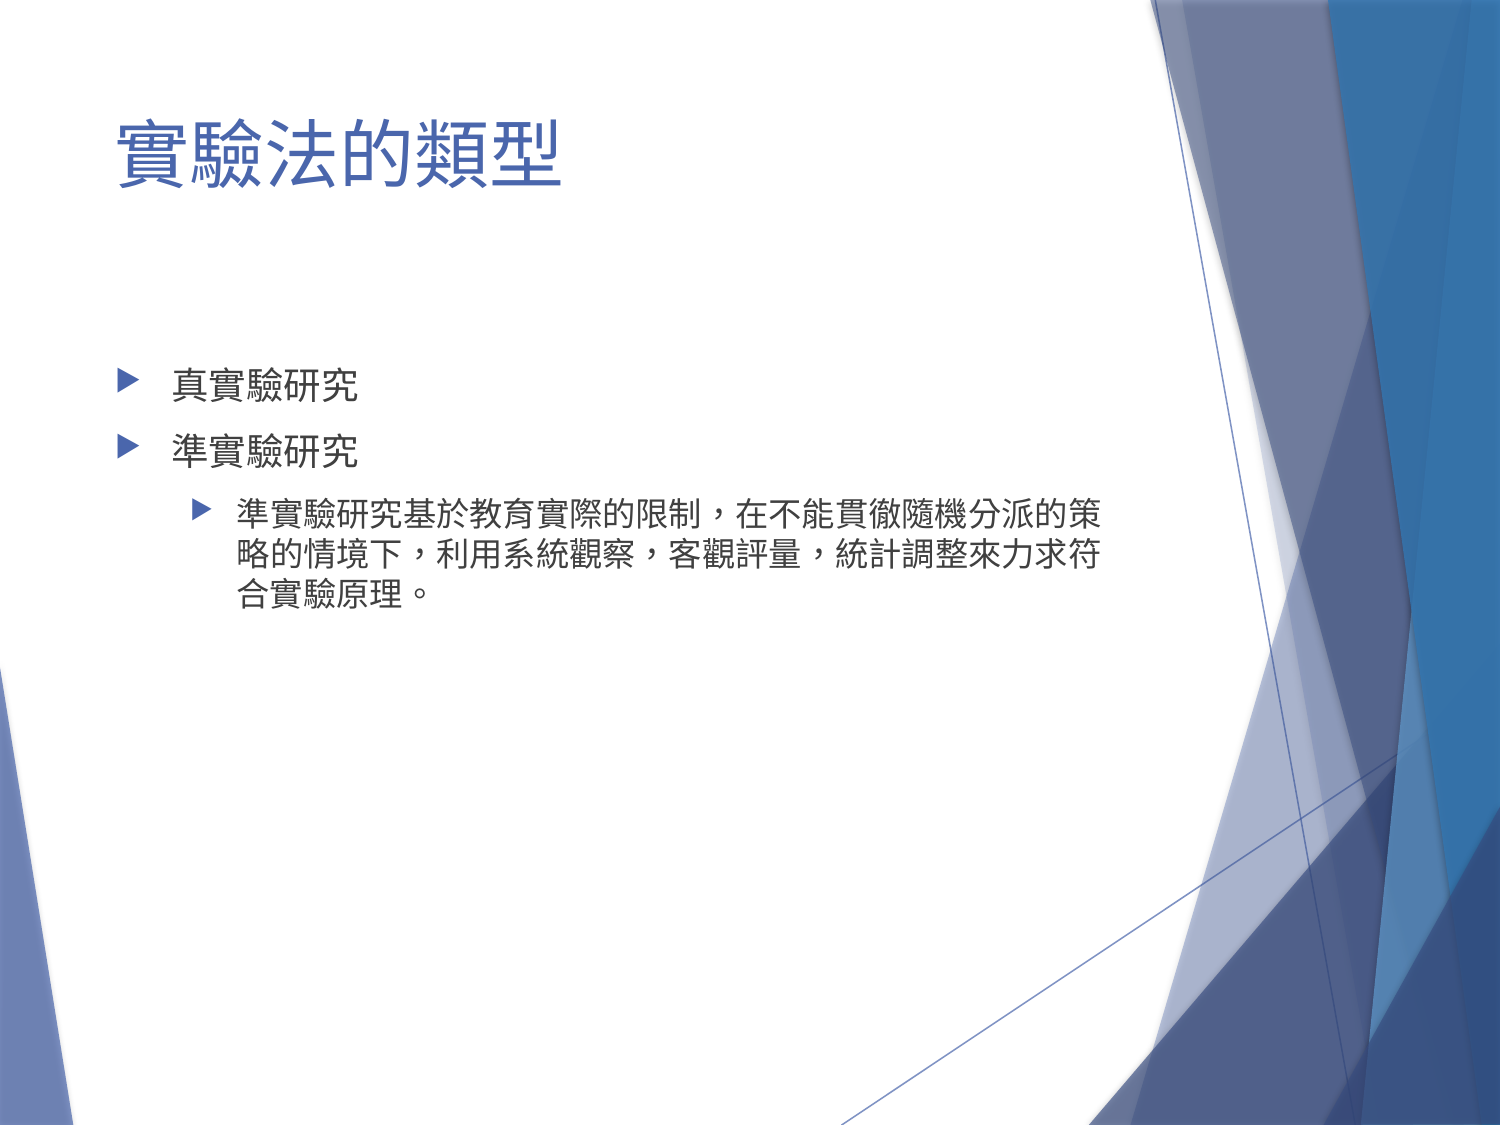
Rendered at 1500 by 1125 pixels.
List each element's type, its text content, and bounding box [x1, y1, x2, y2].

title 實驗法的類型 [99, 99, 1142, 317]
list 真實驗研究 準實驗研究 準實驗研究基於教育實際的限制，在不能貫徹隨機分派的策略的情境下，利用系統觀察，客觀評量，統計調整來力求符合實驗原理。 [99, 354, 1142, 992]
